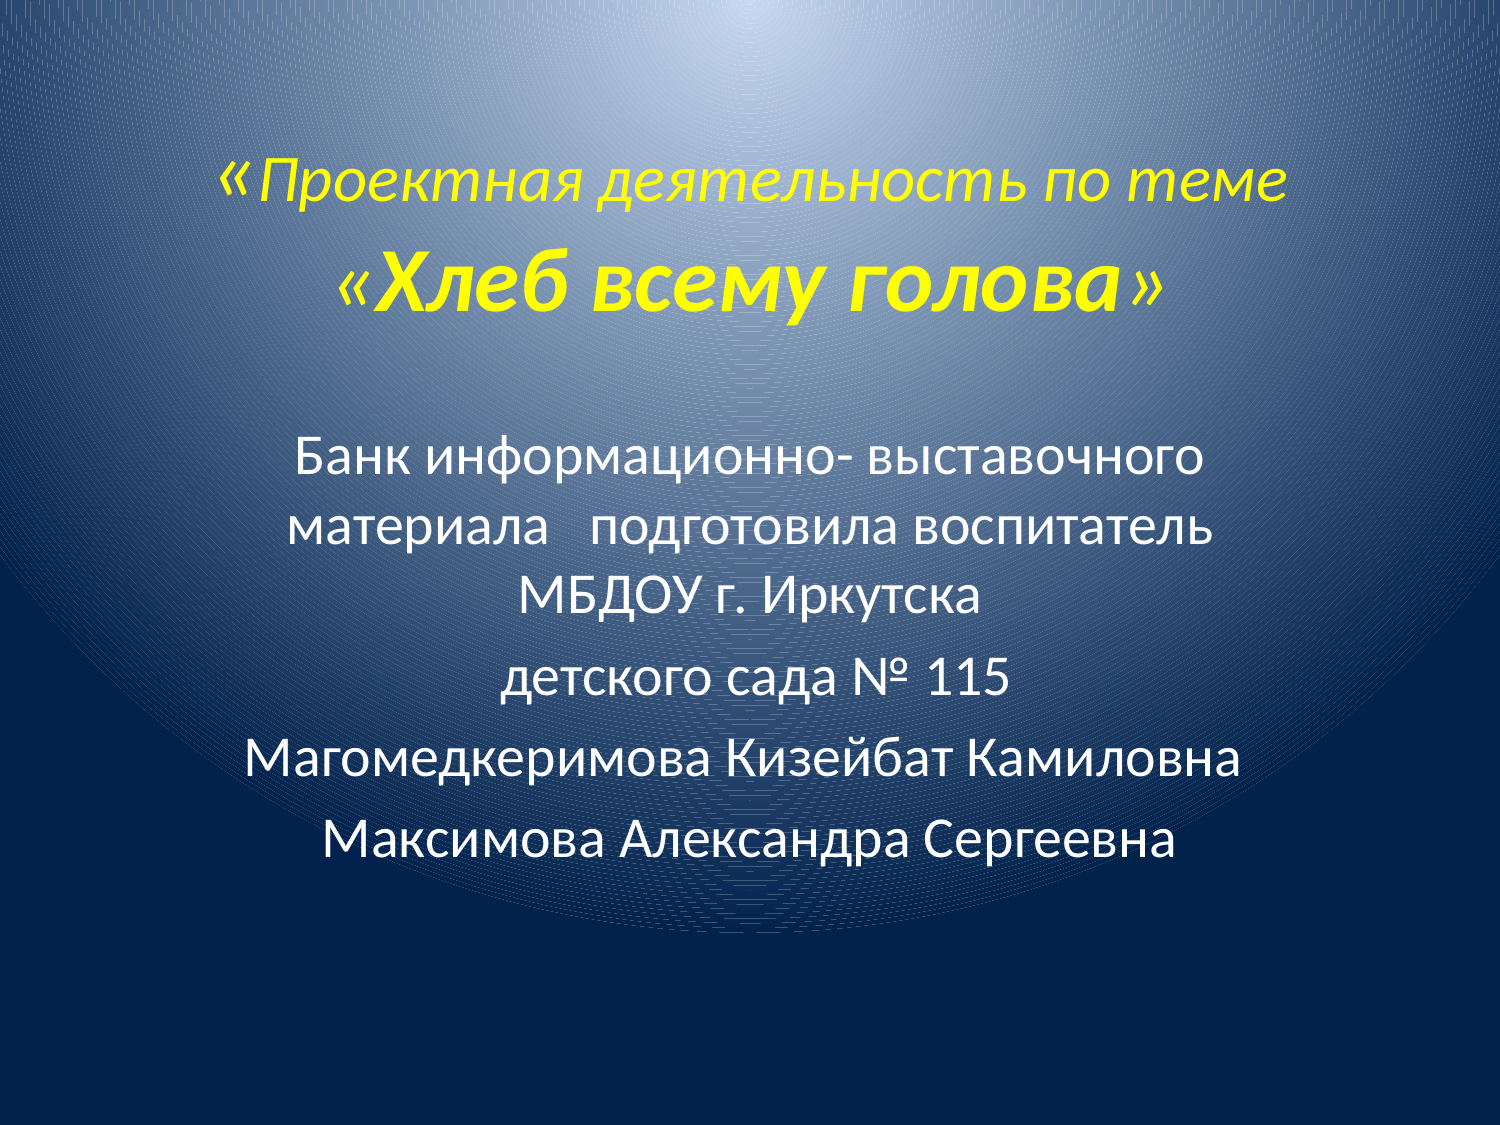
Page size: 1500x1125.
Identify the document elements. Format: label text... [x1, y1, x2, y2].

subtitle Банк информационно- выставочного материала подготовила воспитатель МБДОУ г. Иркутска детского сада № 115 Магомедкеримова Кизейбат Камиловна Максимова Александра Сергеевна [225, 408, 1275, 925]
title «Проектная деятельность по теме «Хлеб всему голова» [112, 54, 1388, 386]
